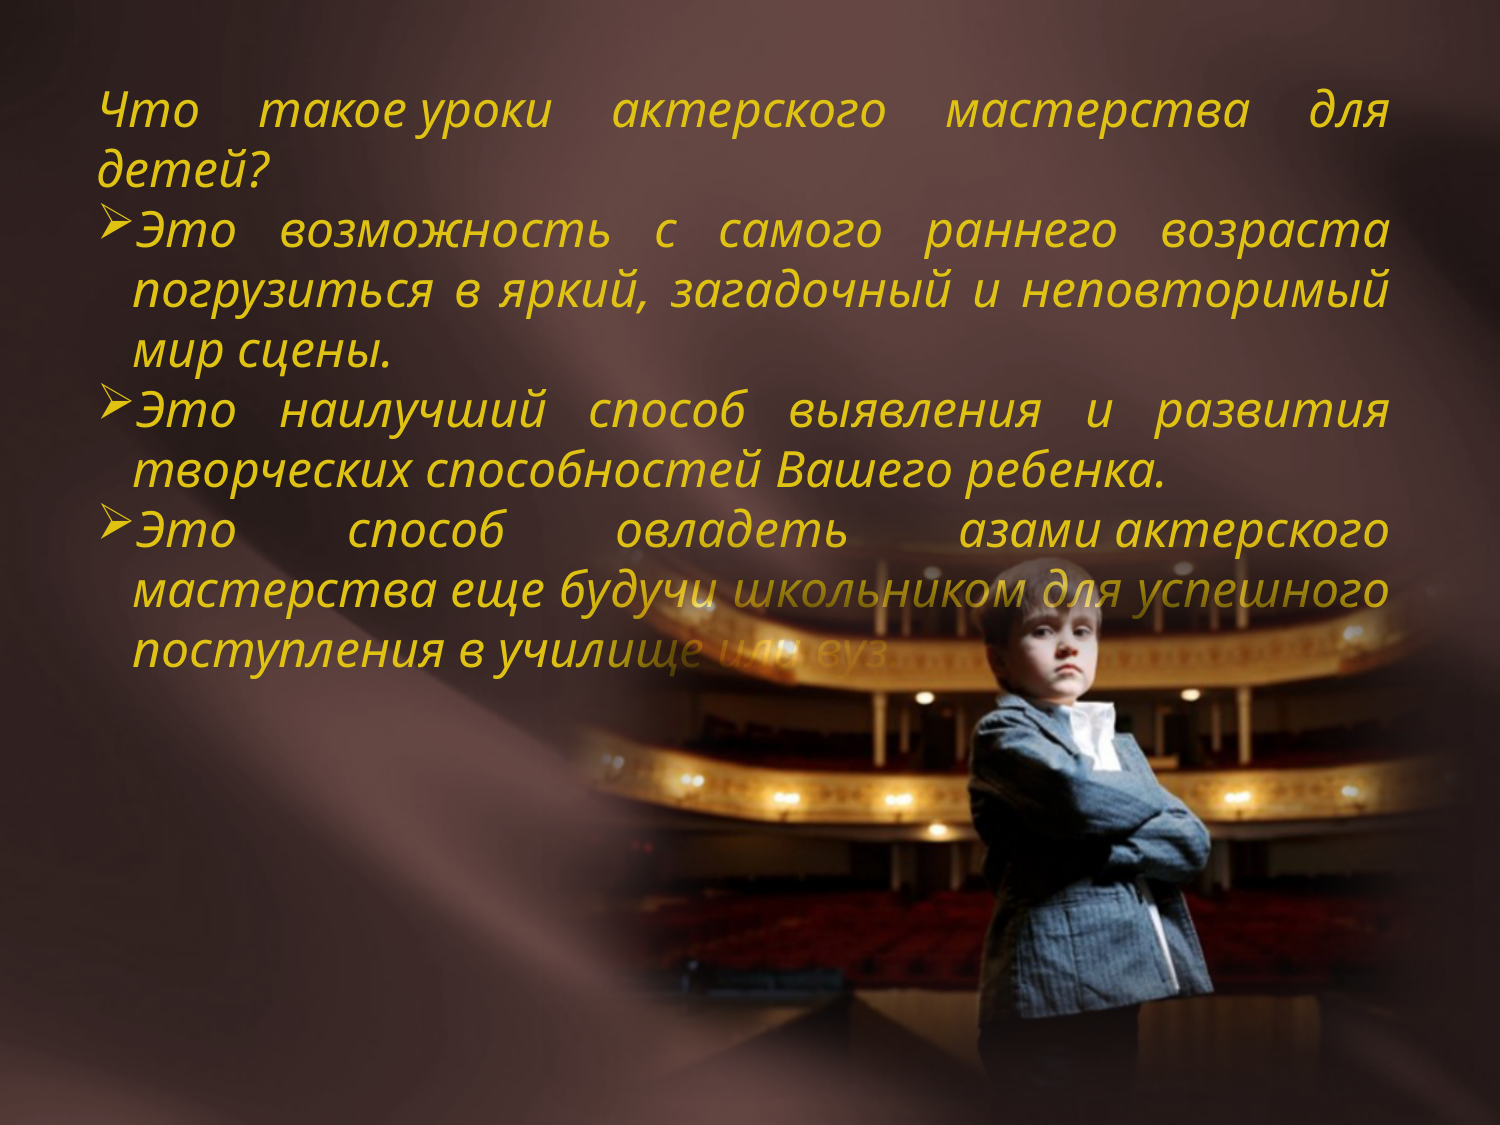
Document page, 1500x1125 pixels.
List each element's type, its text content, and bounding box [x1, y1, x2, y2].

text_box Что такое уроки актерского мастерства для детей? Это возможность с самого раннего возраста погрузиться в яркий, загадочный и неповторимый мир сцены. Это наилучший способ выявления и развития творческих способностей Вашего ребенка. Это способ овладеть азами актерского мастерства еще будучи школьником для успешного поступления в училище или вуз. [81, 70, 1407, 685]
picture [538, 499, 1477, 1125]
